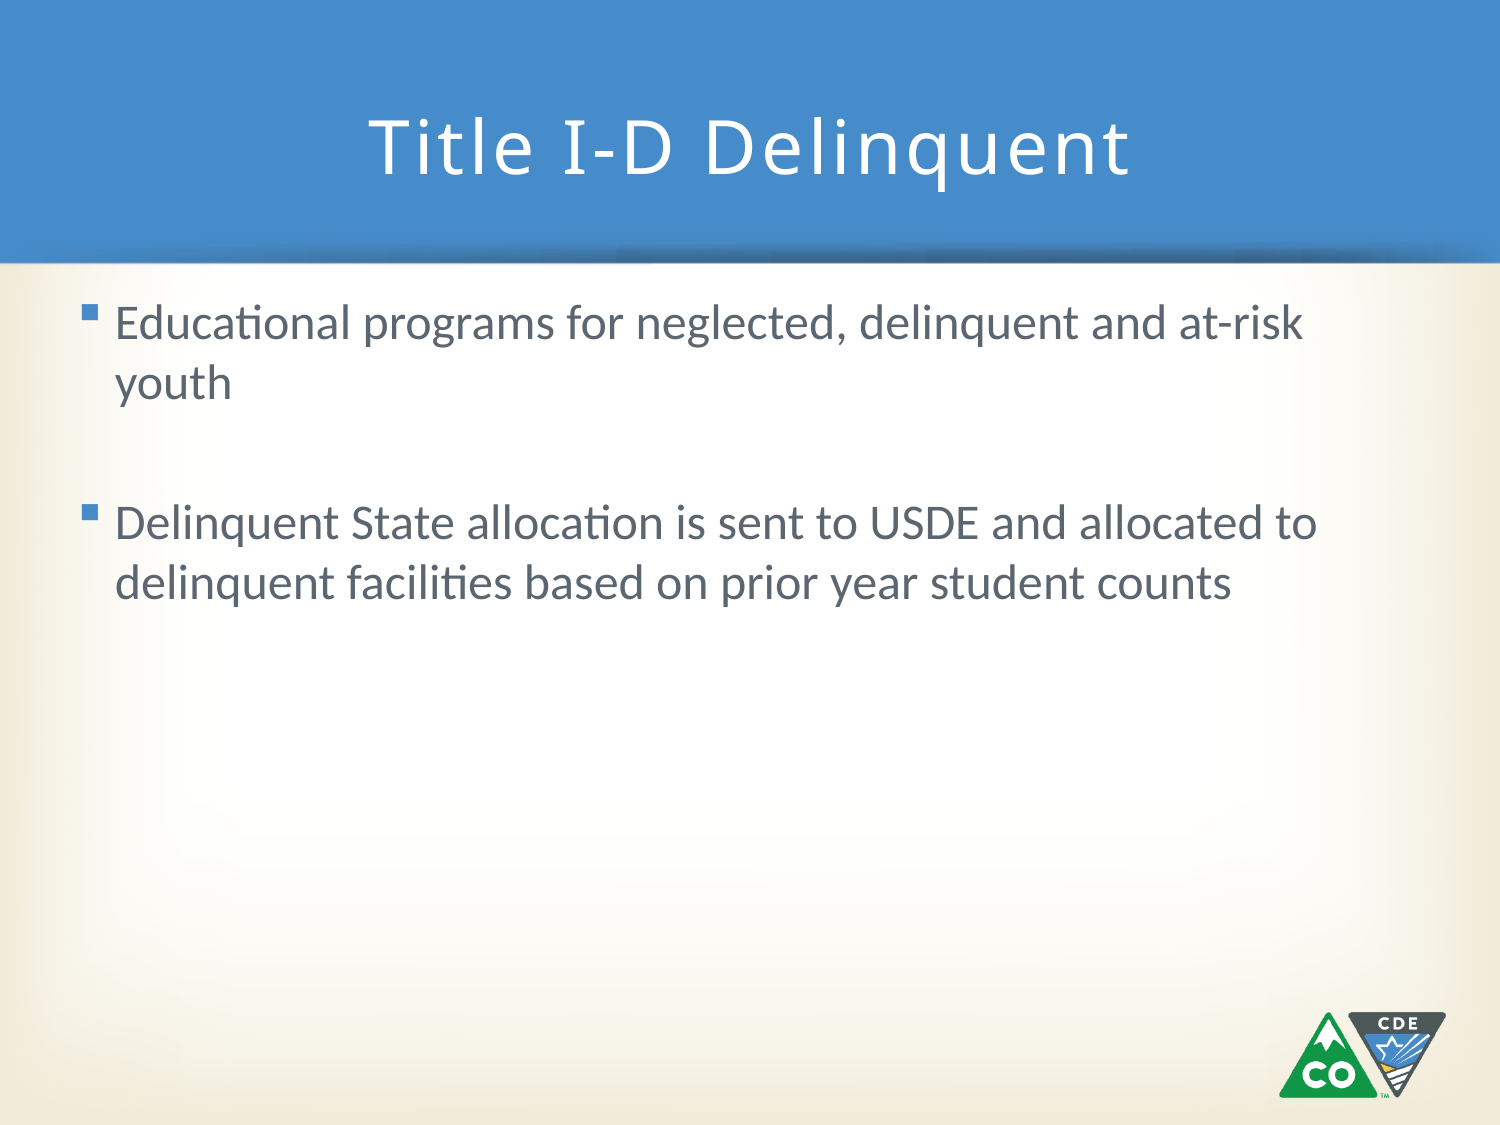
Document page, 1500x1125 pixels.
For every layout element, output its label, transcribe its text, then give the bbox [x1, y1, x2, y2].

title Title I-D Delinquent [62, 58, 1438, 232]
list Educational programs for neglected, delinquent and at-risk youth Delinquent State allocation is sent to USDE and allocated to delinquent facilities based on prior year student counts [62, 281, 1442, 1005]
picture [0, 0, 1500, 1125]
